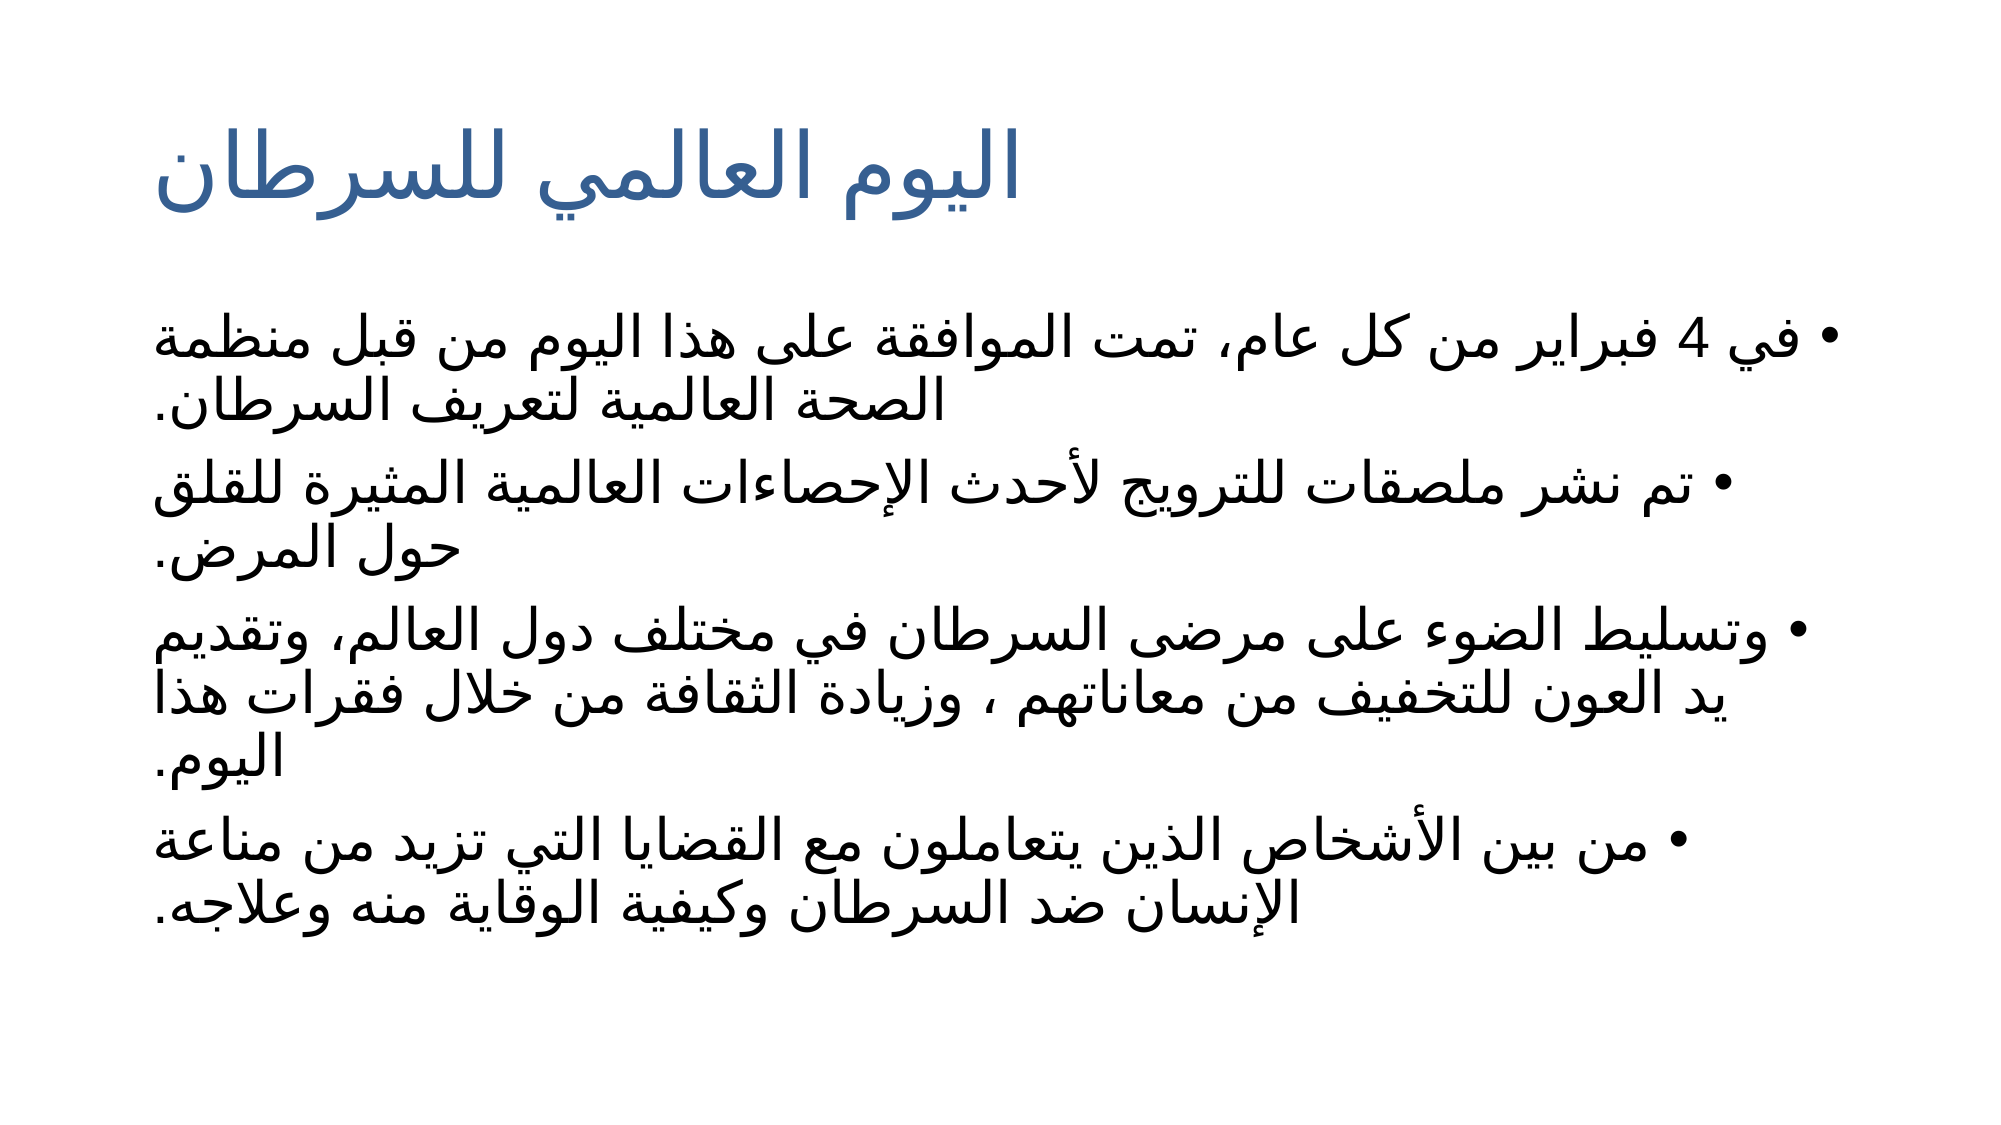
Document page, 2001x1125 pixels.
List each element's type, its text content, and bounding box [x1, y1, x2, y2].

title اليوم العالمي للسرطان [137, 59, 1863, 278]
list في 4 فبراير من كل عام، تمت الموافقة على هذا اليوم من قبل منظمة الصحة العالمية لتعريف السرطان. تم نشر ملصقات للترويج لأحدث الإحصاءات العالمية المثيرة للقلق حول المرض. وتسليط الضوء على مرضى السرطان في مختلف دول العالم، وتقديم يد العون للتخفيف من معاناتهم ، وزيادة الثقافة من خلال فقرات هذا اليوم. من بين الأشخاص الذين يتعاملون مع القضايا التي تزيد من مناعة الإنسان ضد السرطان وكيفية الوقاية منه وعلاجه. [137, 299, 1863, 1014]
